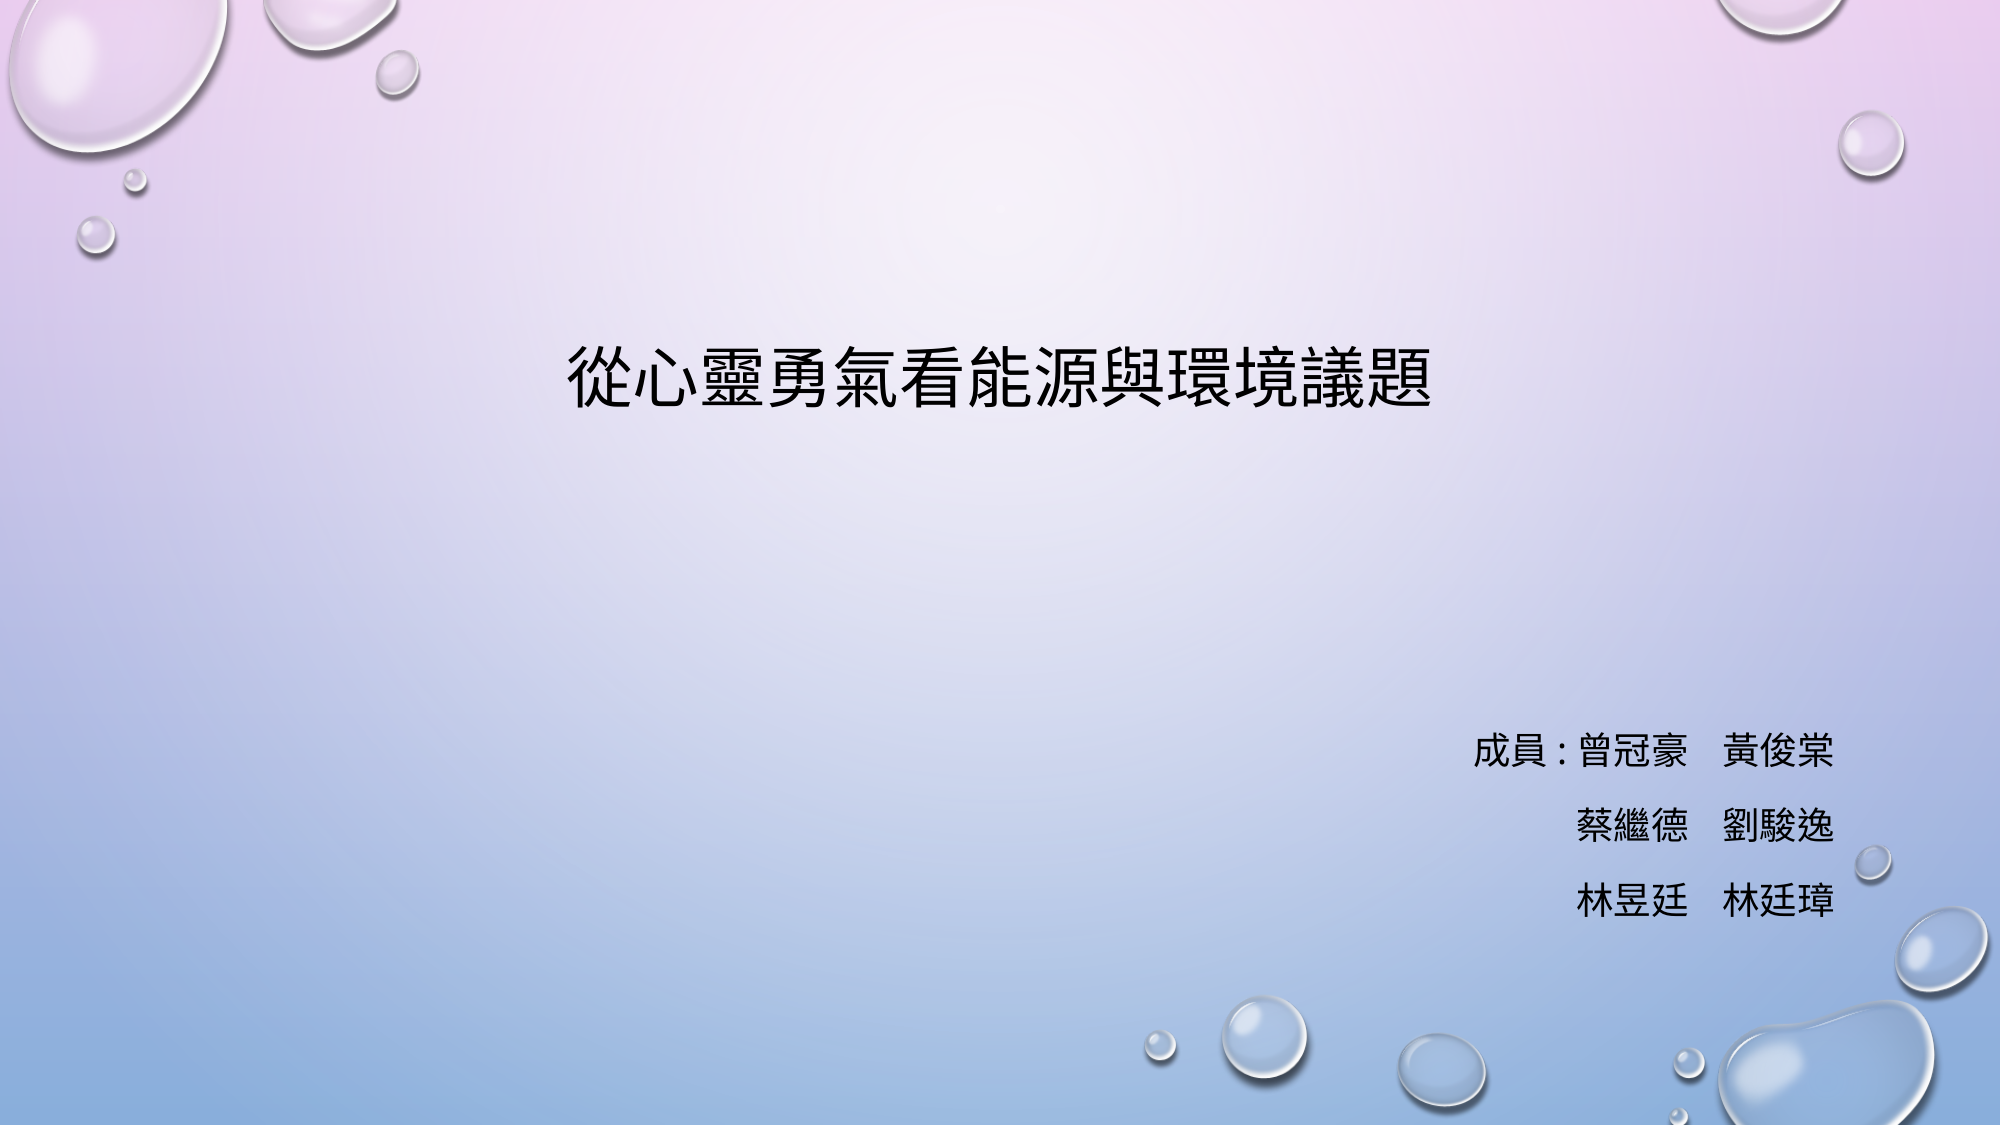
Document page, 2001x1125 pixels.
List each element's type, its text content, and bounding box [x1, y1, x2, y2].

list 成員:曾冠豪 黃俊棠 蔡繼德 劉駿逸 林昱廷 林廷璋 [149, 689, 1851, 950]
title 從心靈勇氣看能源與環境議題 [149, 99, 1851, 663]
picture [0, 0, 2000, 1125]
